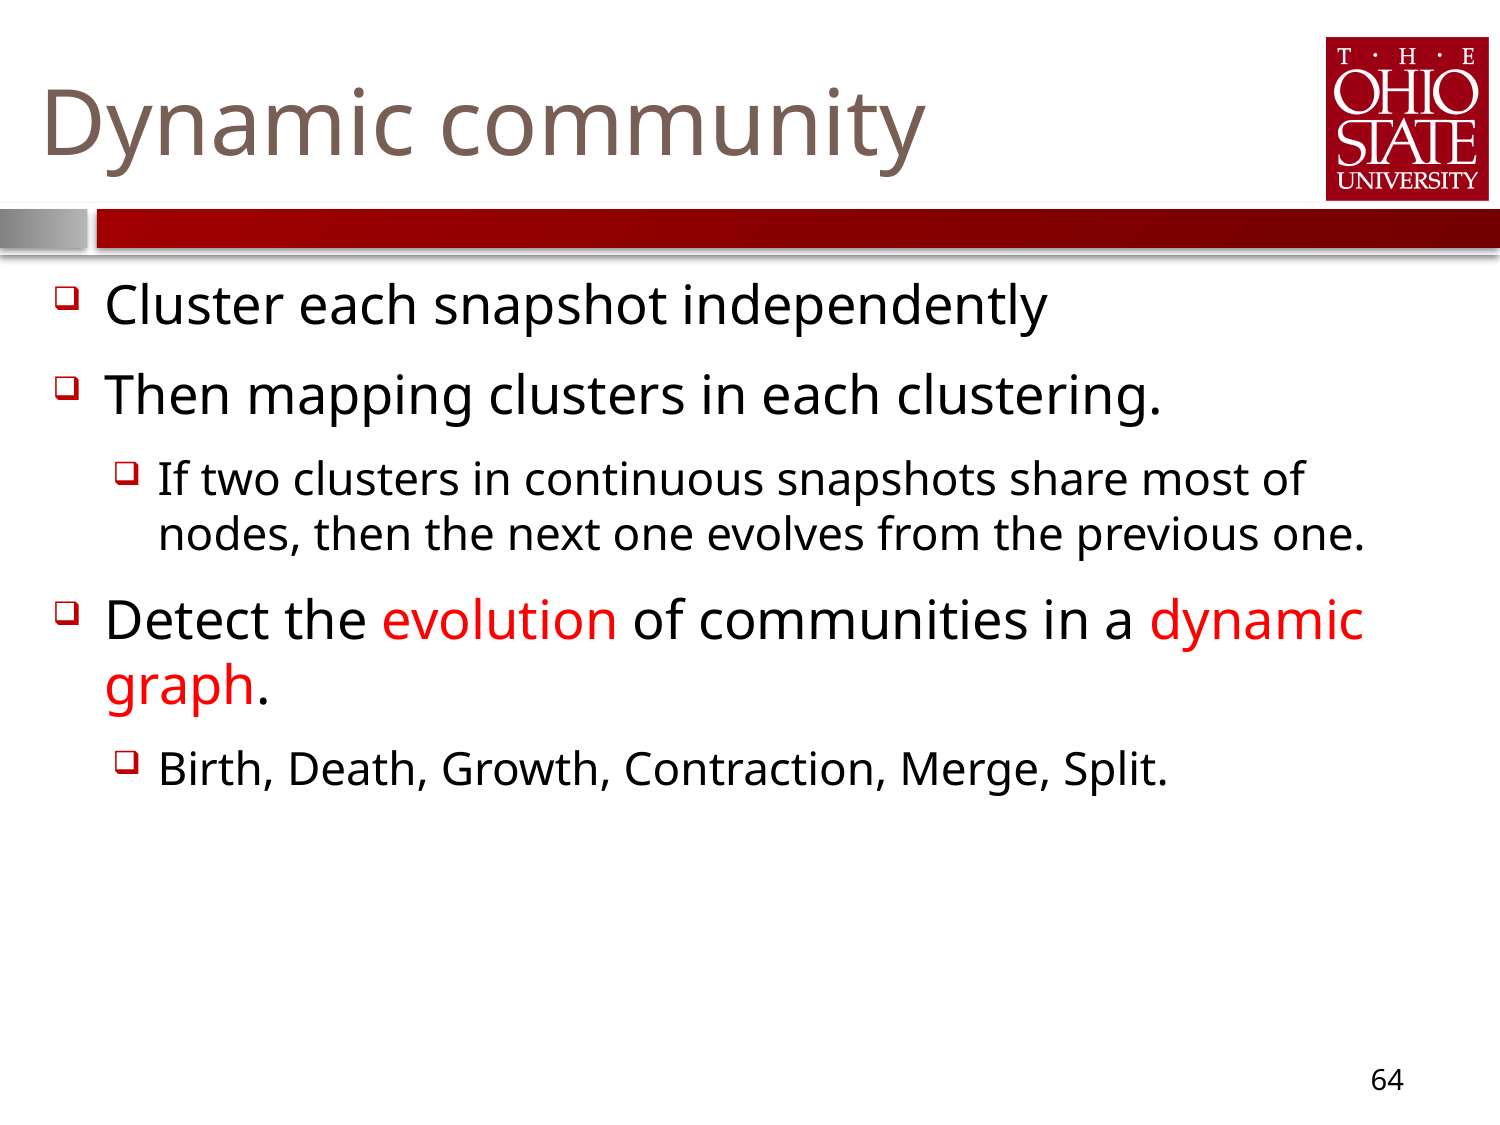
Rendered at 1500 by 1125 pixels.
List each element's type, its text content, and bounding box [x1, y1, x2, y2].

title Dynamic community [24, 37, 1439, 201]
list Cluster each snapshot independently Then mapping clusters in each clustering. If two clusters in continuous snapshots share most of nodes, then the next one evolves from the previous one. Detect the evolution of communities in a dynamic graph. Birth, Death, Growth, Contraction, Merge, Split. [37, 262, 1439, 1051]
picture [1439, 37, 1489, 201]
